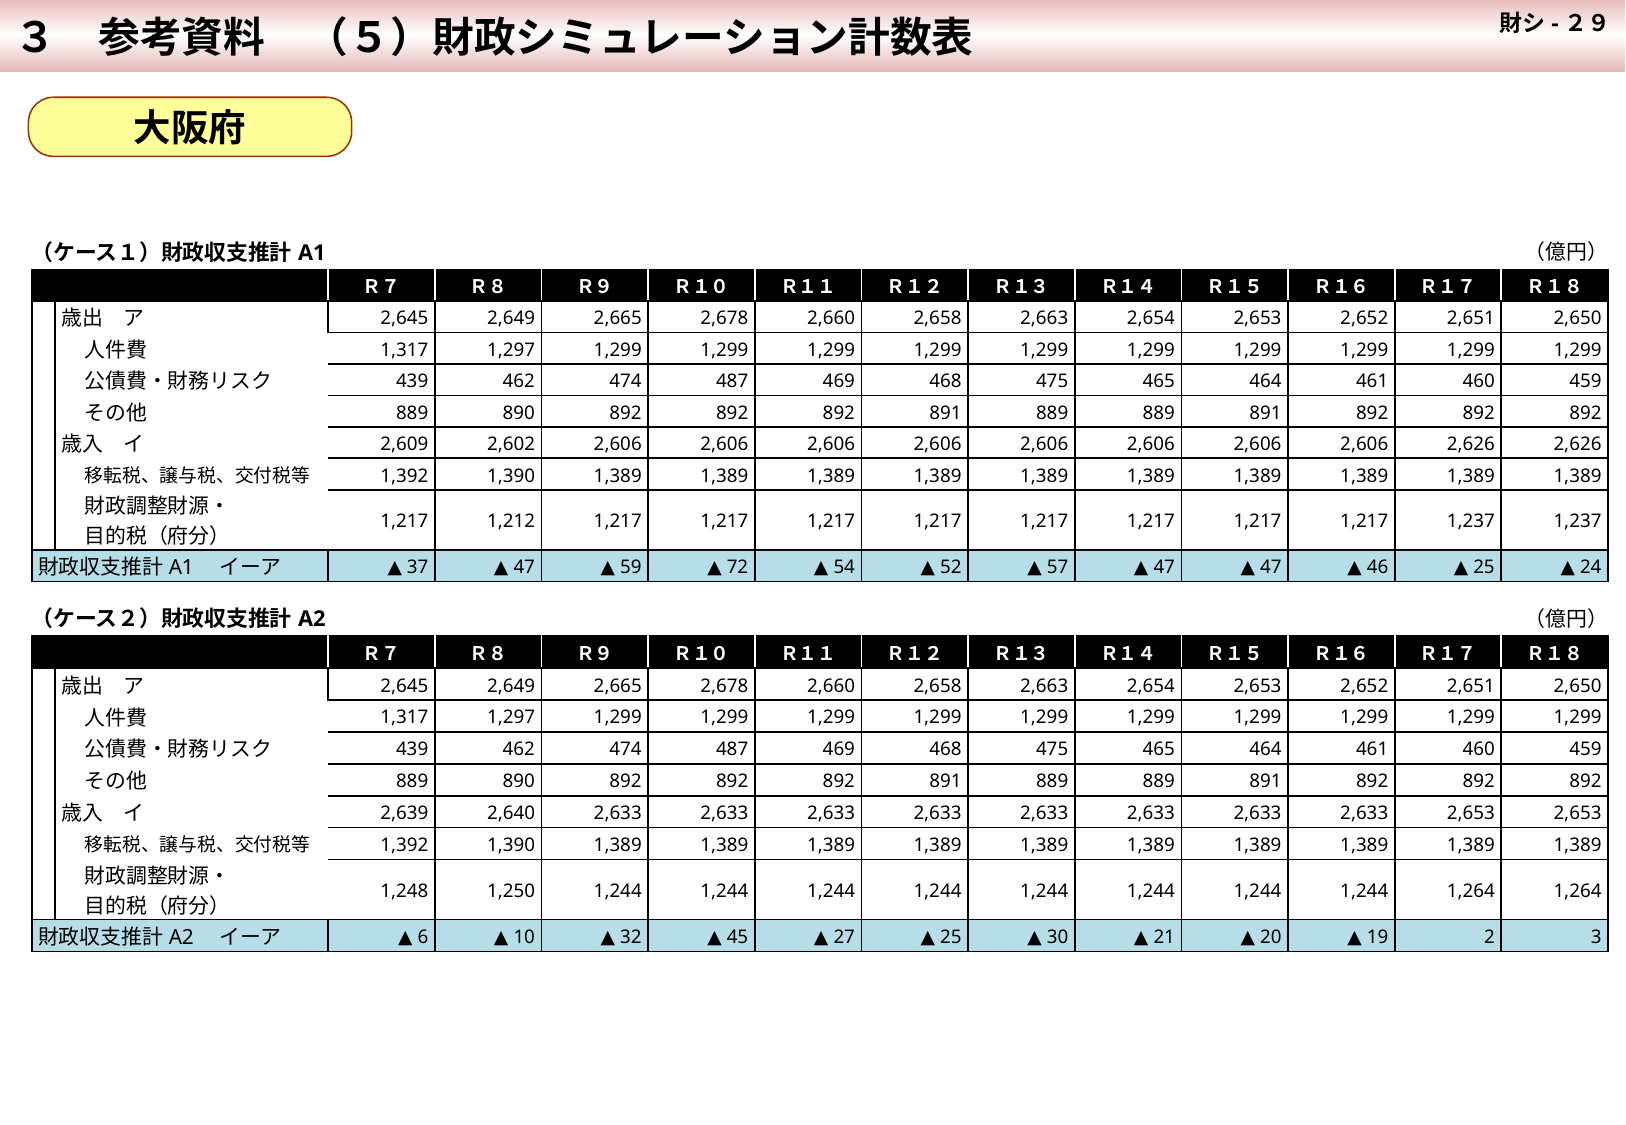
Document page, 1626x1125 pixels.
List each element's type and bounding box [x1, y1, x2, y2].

table_cell [1182, 637, 1287, 667]
table_cell [436, 701, 541, 731]
table_cell [1502, 491, 1607, 549]
table_cell [542, 551, 647, 581]
table_cell [862, 828, 967, 859]
table_cell [542, 920, 647, 951]
table_cell [329, 920, 434, 951]
table_cell [33, 551, 327, 581]
table_cell [1182, 733, 1287, 763]
table_cell [1182, 551, 1287, 581]
table_cell [969, 860, 1074, 919]
table_cell [862, 860, 967, 919]
table_cell [1076, 270, 1181, 300]
table_cell [649, 860, 754, 919]
table_cell [1076, 428, 1181, 457]
table_cell [1076, 797, 1181, 827]
table_cell [542, 459, 647, 489]
table_cell [1502, 733, 1607, 763]
table_cell [649, 365, 754, 395]
table_cell [756, 365, 861, 395]
table_cell [1502, 669, 1607, 699]
table_cell [542, 396, 647, 426]
table_cell [862, 797, 967, 827]
table_cell [649, 669, 754, 699]
table_cell [1182, 920, 1287, 951]
table_cell [1502, 797, 1607, 827]
table_cell [1076, 459, 1181, 489]
table_cell [969, 920, 1074, 951]
table_cell [1289, 270, 1394, 300]
table_header [32, 598, 1608, 635]
table_cell [1076, 669, 1181, 699]
table_cell [1289, 669, 1394, 699]
table_cell [649, 270, 754, 300]
table_cell [1076, 701, 1181, 731]
text_box [0, 0, 1625, 73]
table_cell [1502, 270, 1607, 300]
table_cell [56, 302, 434, 549]
table_cell [862, 765, 967, 795]
text_box [28, 97, 352, 157]
table_cell [1396, 459, 1500, 489]
table_cell [649, 828, 754, 859]
table_cell [649, 701, 754, 731]
table_cell [1076, 333, 1181, 363]
table_cell [756, 828, 861, 859]
table_cell [969, 459, 1074, 489]
table_cell [436, 797, 541, 827]
table_cell [1289, 733, 1394, 763]
table_cell [329, 551, 434, 581]
table_cell [756, 302, 861, 332]
table_cell [1182, 396, 1287, 426]
table_cell [1502, 459, 1607, 489]
table_cell [436, 733, 541, 763]
table_cell [1502, 828, 1607, 859]
table_cell [436, 765, 541, 795]
table_cell [756, 428, 861, 457]
table_cell [436, 920, 541, 951]
table_cell [1396, 828, 1500, 859]
table_cell [969, 428, 1074, 457]
table_cell [436, 302, 541, 332]
table_cell [1182, 860, 1287, 919]
table_cell [1289, 765, 1394, 795]
table_cell [756, 491, 861, 549]
table_cell [1076, 302, 1181, 332]
table_cell [1502, 920, 1607, 951]
table_cell [649, 491, 754, 549]
table_cell [542, 365, 647, 395]
table_cell [1289, 333, 1394, 363]
table_cell [649, 396, 754, 426]
table_cell [1182, 333, 1287, 363]
table_cell [1289, 701, 1394, 731]
table_cell [542, 860, 647, 919]
table_cell [1182, 828, 1287, 859]
table_cell [649, 333, 754, 363]
table_cell [33, 669, 54, 919]
table_cell [862, 920, 967, 951]
table_cell [33, 302, 54, 549]
table_cell [1076, 491, 1181, 549]
table_cell [329, 302, 434, 332]
table_cell [1076, 733, 1181, 763]
table_cell [1396, 860, 1500, 919]
table_cell [1076, 920, 1181, 951]
table_cell [1289, 396, 1394, 426]
table_cell [1289, 637, 1394, 667]
table_cell [329, 637, 434, 667]
table_cell [756, 637, 861, 667]
table_cell [436, 551, 541, 581]
table_cell [1396, 333, 1500, 363]
table_cell [1396, 920, 1500, 951]
table_cell [329, 669, 434, 699]
table_cell [542, 701, 647, 731]
table_cell [1502, 860, 1607, 919]
table_cell [1502, 333, 1607, 363]
table_cell [1396, 637, 1500, 667]
table_cell [969, 637, 1074, 667]
table_cell [33, 270, 327, 300]
table_cell [969, 333, 1074, 363]
table_cell [1396, 365, 1500, 395]
table_cell [1396, 396, 1500, 426]
table_cell [436, 491, 541, 549]
table_cell [542, 302, 647, 332]
table_cell [1396, 491, 1500, 549]
table_cell [436, 333, 541, 363]
table_cell [1289, 551, 1394, 581]
table_cell [436, 428, 541, 457]
table_cell [969, 733, 1074, 763]
table_cell [1182, 797, 1287, 827]
table_cell [649, 733, 754, 763]
table_cell [1396, 733, 1500, 763]
table_cell [969, 828, 1074, 859]
table_cell [1182, 669, 1287, 699]
table_cell [542, 765, 647, 795]
table_cell [756, 396, 861, 426]
table_cell [1502, 701, 1607, 731]
table_cell [756, 765, 861, 795]
table_cell [649, 428, 754, 457]
table_cell [969, 396, 1074, 426]
table_cell [1396, 270, 1500, 300]
table_cell [1396, 765, 1500, 795]
table_cell [542, 733, 647, 763]
table_cell [969, 701, 1074, 731]
table_cell [756, 701, 861, 731]
table_cell [542, 270, 647, 300]
table_cell [969, 491, 1074, 549]
table_cell [1396, 551, 1500, 581]
table_cell [1502, 637, 1607, 667]
table_cell [436, 365, 541, 395]
table_cell [436, 669, 541, 699]
table_cell [649, 920, 754, 951]
table_cell [1289, 828, 1394, 859]
table_cell [1502, 302, 1607, 332]
table_cell [649, 302, 754, 332]
table_cell [1289, 797, 1394, 827]
table_cell [1502, 765, 1607, 795]
table_cell [756, 551, 861, 581]
table_cell [436, 396, 541, 426]
table_cell [862, 669, 967, 699]
table_cell [862, 396, 967, 426]
table_cell [862, 428, 967, 457]
table_cell [1502, 428, 1607, 457]
table_cell [1289, 428, 1394, 457]
table_cell [542, 797, 647, 827]
table_cell [33, 637, 327, 667]
table_cell [436, 637, 541, 667]
table_cell [436, 270, 541, 300]
table_cell [969, 302, 1074, 332]
table_cell [1289, 491, 1394, 549]
table_cell [1289, 860, 1394, 919]
table_cell [436, 828, 541, 859]
table_cell [969, 551, 1074, 581]
table_cell [1076, 396, 1181, 426]
table_cell [1396, 428, 1500, 457]
table_cell [969, 797, 1074, 827]
table_cell [649, 765, 754, 795]
table_cell [756, 333, 861, 363]
table_cell [1076, 860, 1181, 919]
table_cell [33, 920, 327, 951]
table_cell [969, 765, 1074, 795]
table_cell [1502, 551, 1607, 581]
table_cell [862, 270, 967, 300]
table_cell [862, 365, 967, 395]
table_cell [862, 637, 967, 667]
table_cell [862, 491, 967, 549]
table_cell [1289, 459, 1394, 489]
table_cell [649, 551, 754, 581]
table_cell [1076, 365, 1181, 395]
table_cell [756, 860, 861, 919]
table_cell [649, 637, 754, 667]
table_cell [1182, 491, 1287, 549]
table_cell [542, 333, 647, 363]
table_cell [1502, 365, 1607, 395]
table_cell [1396, 797, 1500, 827]
table_cell [756, 920, 861, 951]
table_cell [862, 333, 967, 363]
table_cell [969, 669, 1074, 699]
table_cell [1182, 459, 1287, 489]
table_cell [649, 797, 754, 827]
table_cell [1289, 302, 1394, 332]
table_cell [969, 365, 1074, 395]
table_cell [1182, 365, 1287, 395]
table_cell [1396, 669, 1500, 699]
table_cell [1182, 765, 1287, 795]
table_cell [1396, 701, 1500, 731]
table_cell [862, 551, 967, 581]
table_cell [1182, 270, 1287, 300]
table_cell [862, 302, 967, 332]
table_cell [1182, 701, 1287, 731]
table_cell [1289, 920, 1394, 951]
table_cell [56, 669, 434, 919]
table_cell [329, 270, 434, 300]
table_cell [862, 701, 967, 731]
table_cell [1396, 302, 1500, 332]
table_cell [542, 828, 647, 859]
table_cell [756, 797, 861, 827]
table_cell [542, 669, 647, 699]
table_cell [542, 491, 647, 549]
table_cell [1076, 765, 1181, 795]
table_header [32, 232, 1608, 269]
table_cell [436, 860, 541, 919]
table_cell [1076, 828, 1181, 859]
table_cell [756, 733, 861, 763]
table_cell [756, 459, 861, 489]
table_cell [1076, 637, 1181, 667]
table_cell [542, 637, 647, 667]
table_cell [1182, 428, 1287, 457]
table_cell [756, 669, 861, 699]
table_cell [862, 733, 967, 763]
table_cell [969, 270, 1074, 300]
table_cell [756, 270, 861, 300]
table_cell [1182, 302, 1287, 332]
table_cell [1076, 551, 1181, 581]
table_cell [649, 459, 754, 489]
table_cell [1289, 365, 1394, 395]
table_cell [436, 459, 541, 489]
table_cell [542, 428, 647, 457]
table_cell [1502, 396, 1607, 426]
table_cell [862, 459, 967, 489]
